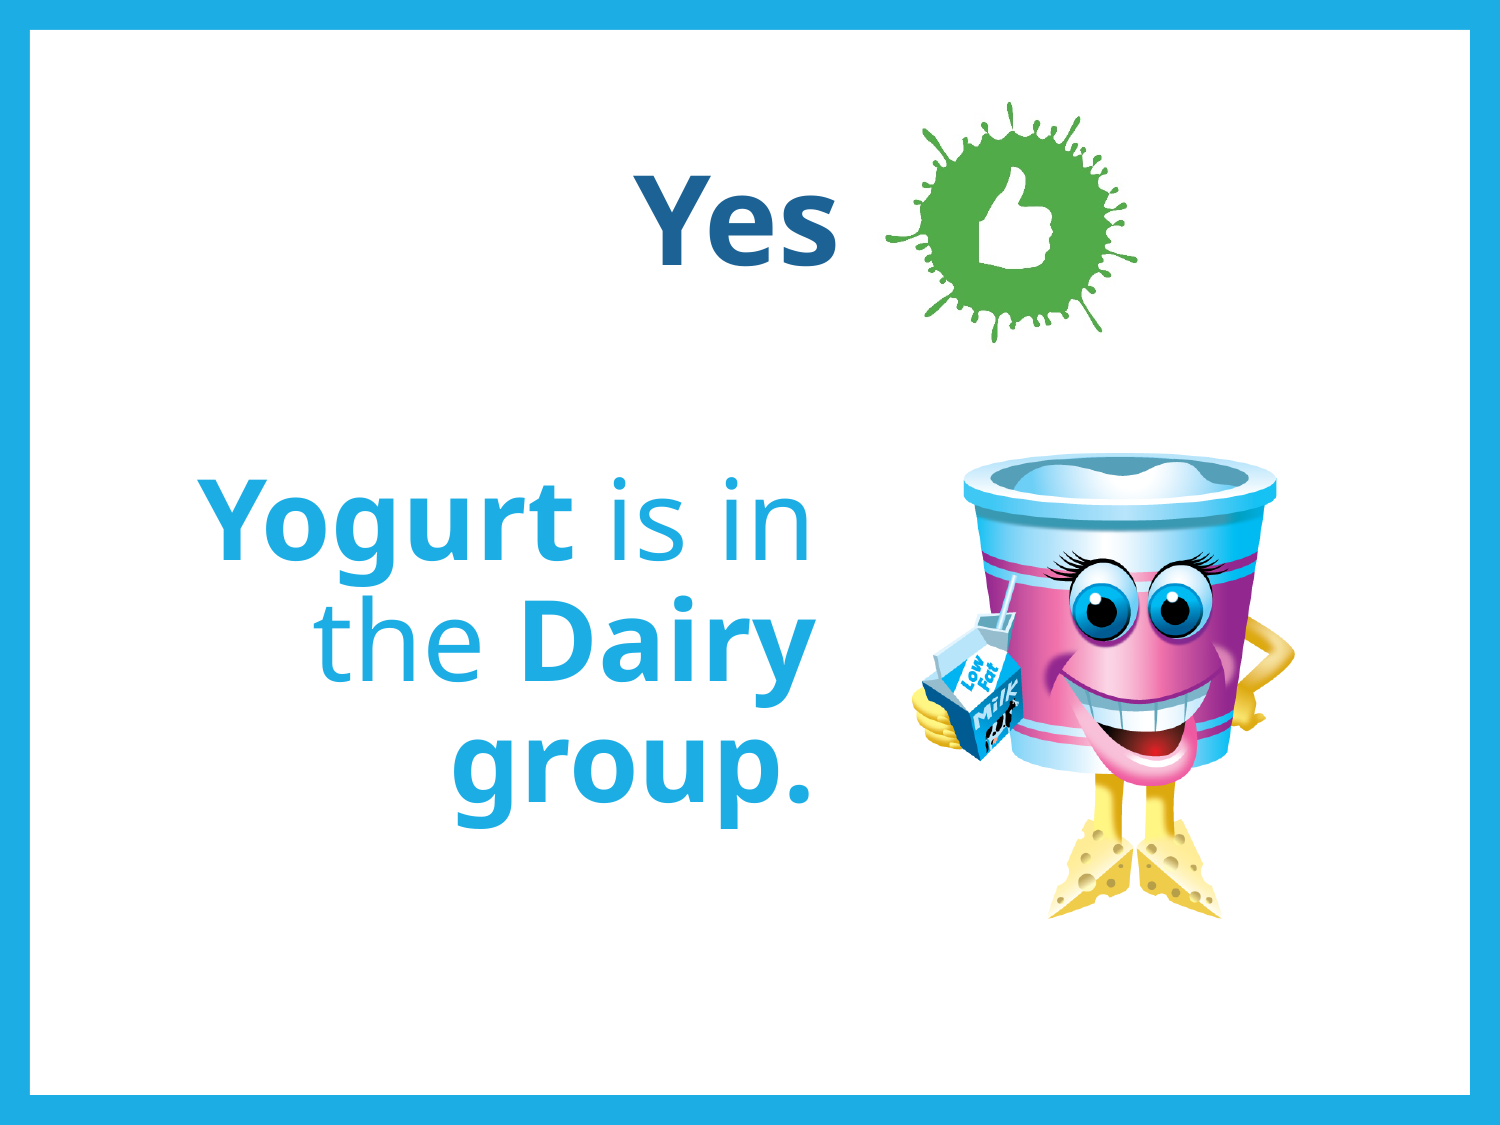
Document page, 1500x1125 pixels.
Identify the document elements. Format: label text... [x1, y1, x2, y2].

picture [863, 76, 1171, 356]
title Yogurt is in the Dairy group. [84, 516, 832, 826]
text_box Yes [618, 132, 857, 298]
picture [859, 405, 1332, 936]
